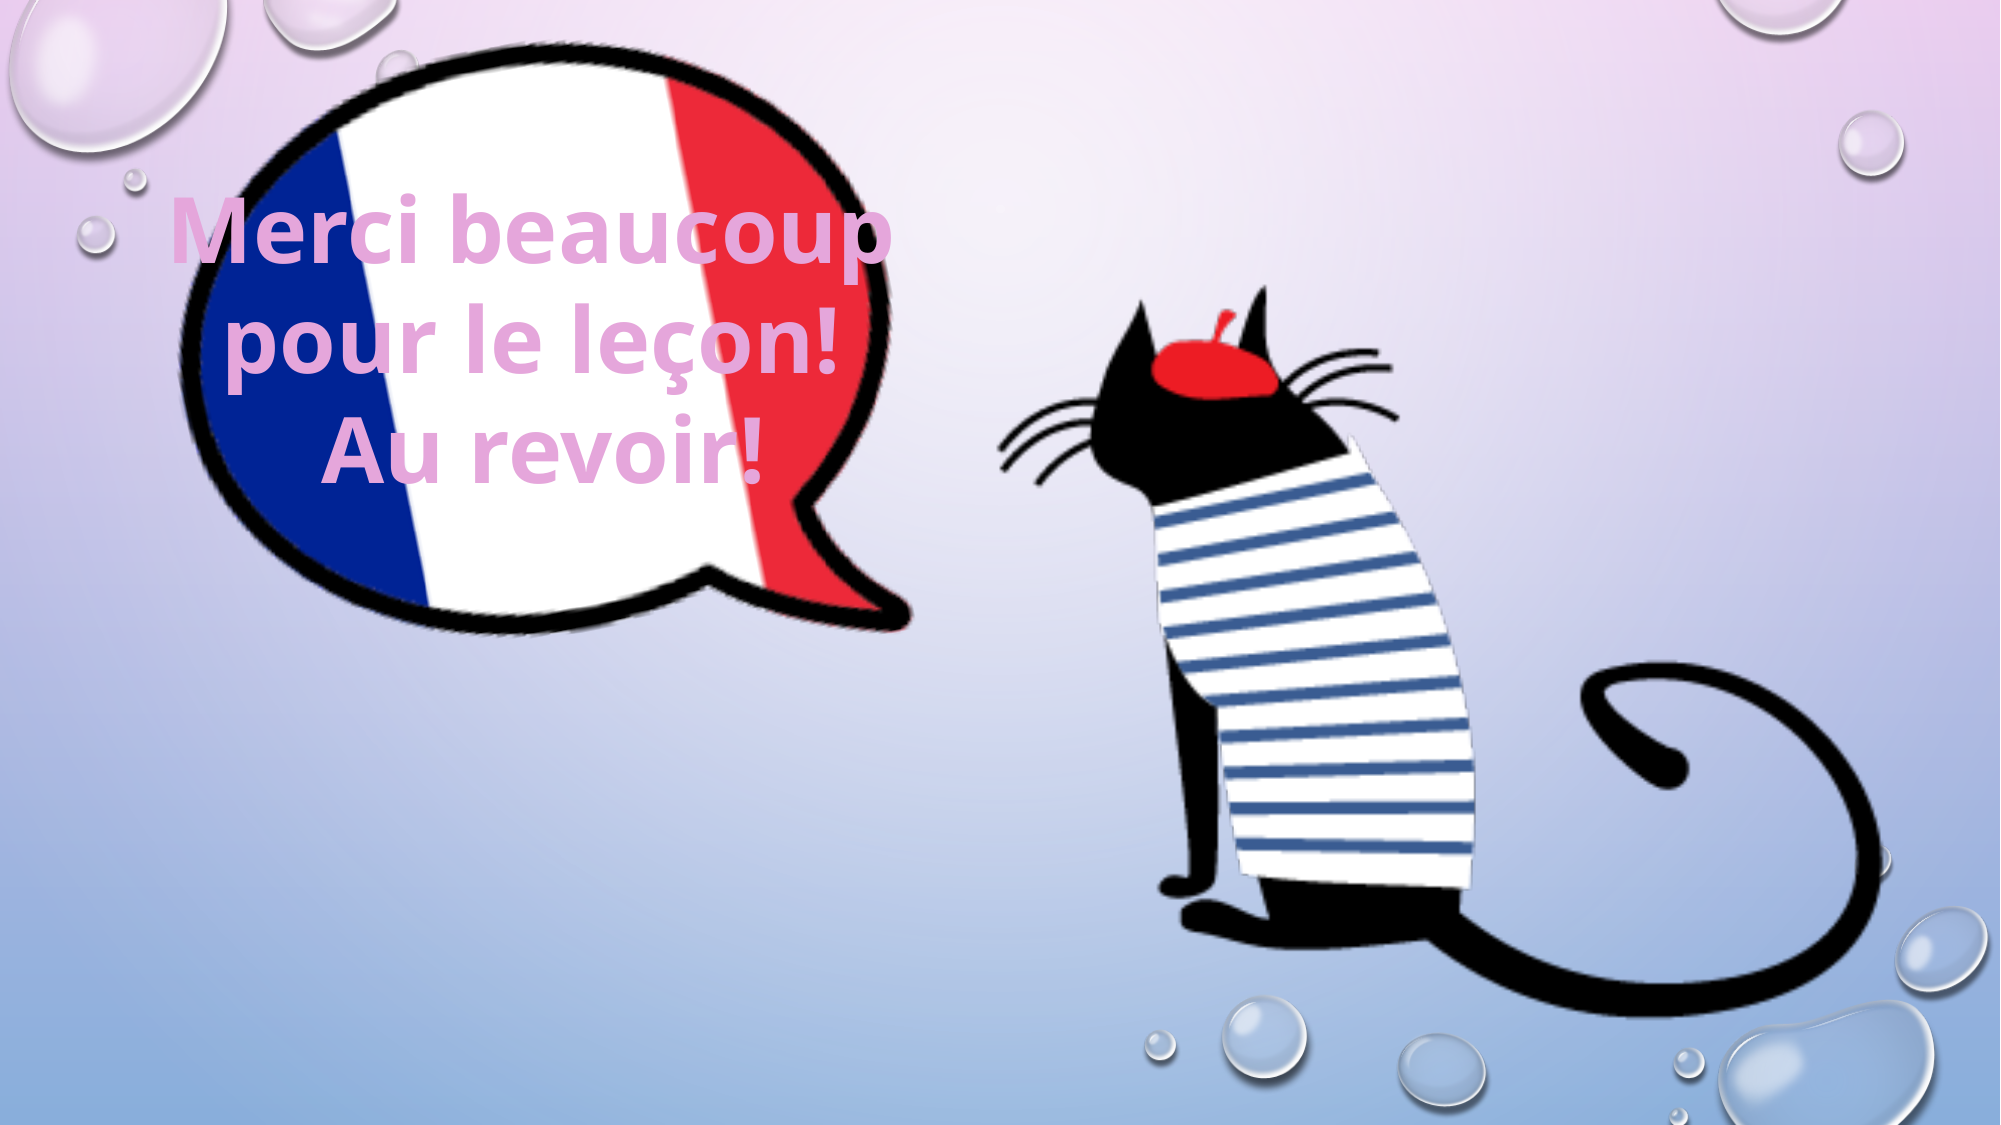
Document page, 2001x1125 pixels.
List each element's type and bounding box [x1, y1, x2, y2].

list [971, 114, 1908, 1051]
picture [0, 0, 2000, 1125]
